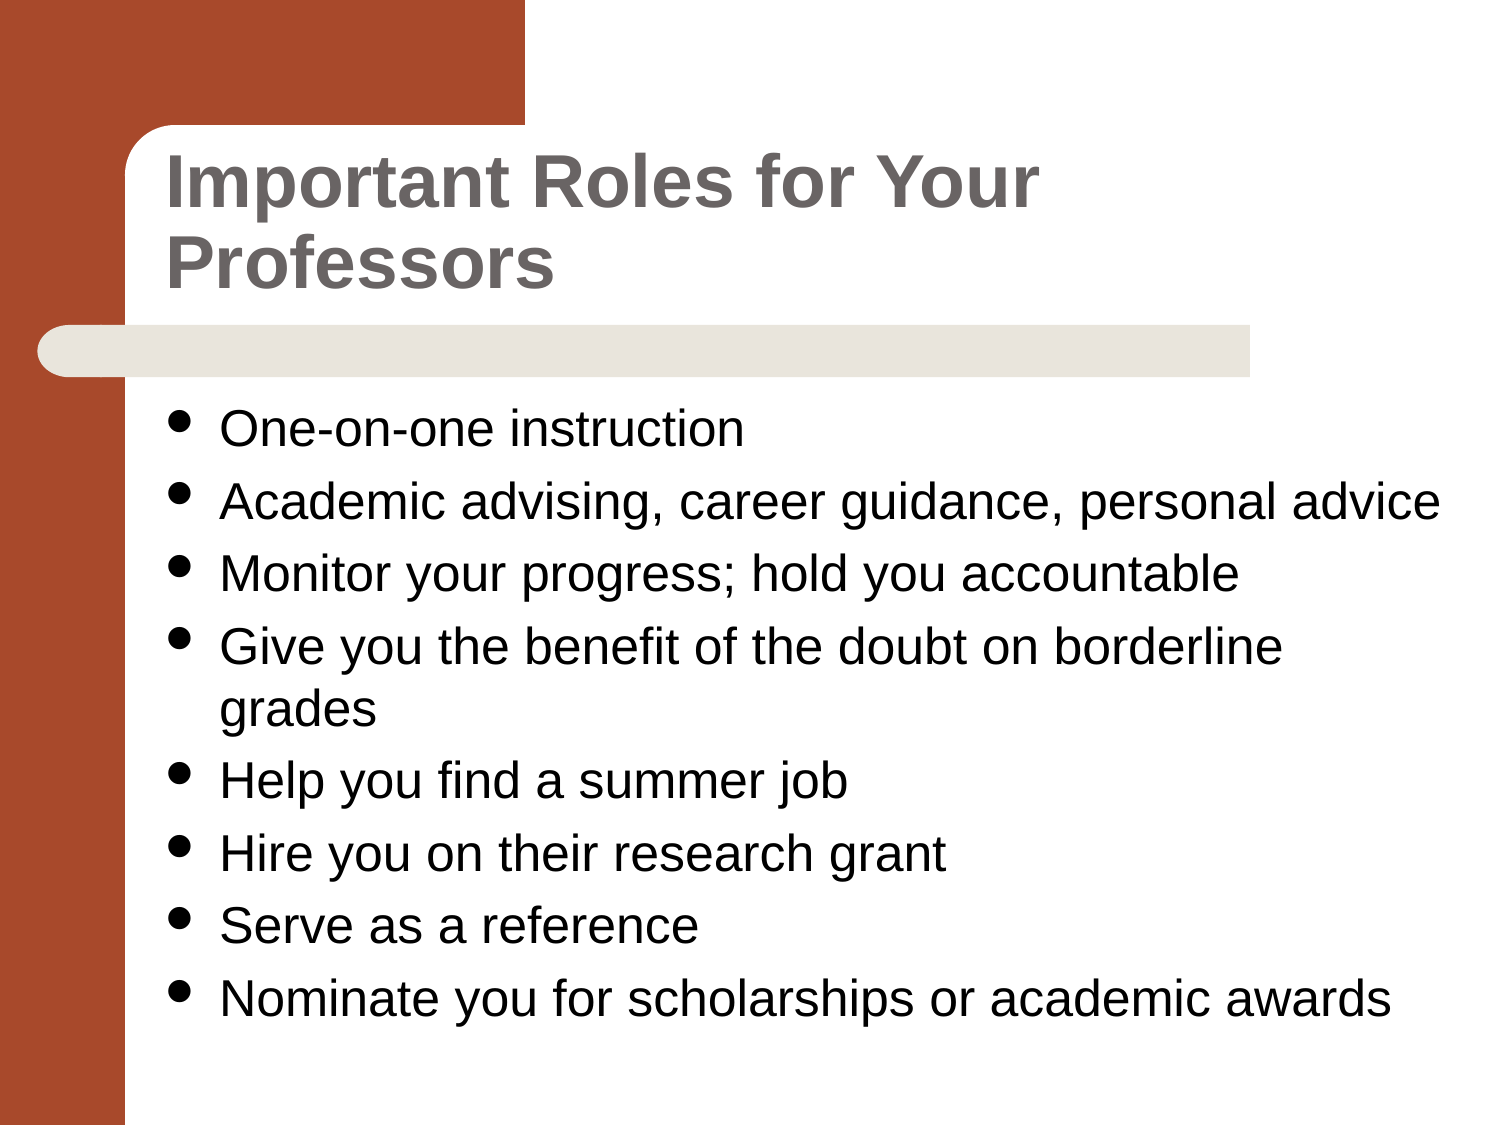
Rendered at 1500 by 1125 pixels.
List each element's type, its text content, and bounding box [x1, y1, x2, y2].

title Important Roles for Your Professors [150, 125, 1463, 313]
list One-on-one instruction Academic advising, career guidance, personal advice Monitor your progress; hold you accountable Give you the benefit of the doubt on borderline grades Help you find a summer job Hire you on their research grant Serve as a reference Nominate you for scholarships or academic awards [150, 387, 1463, 1100]
